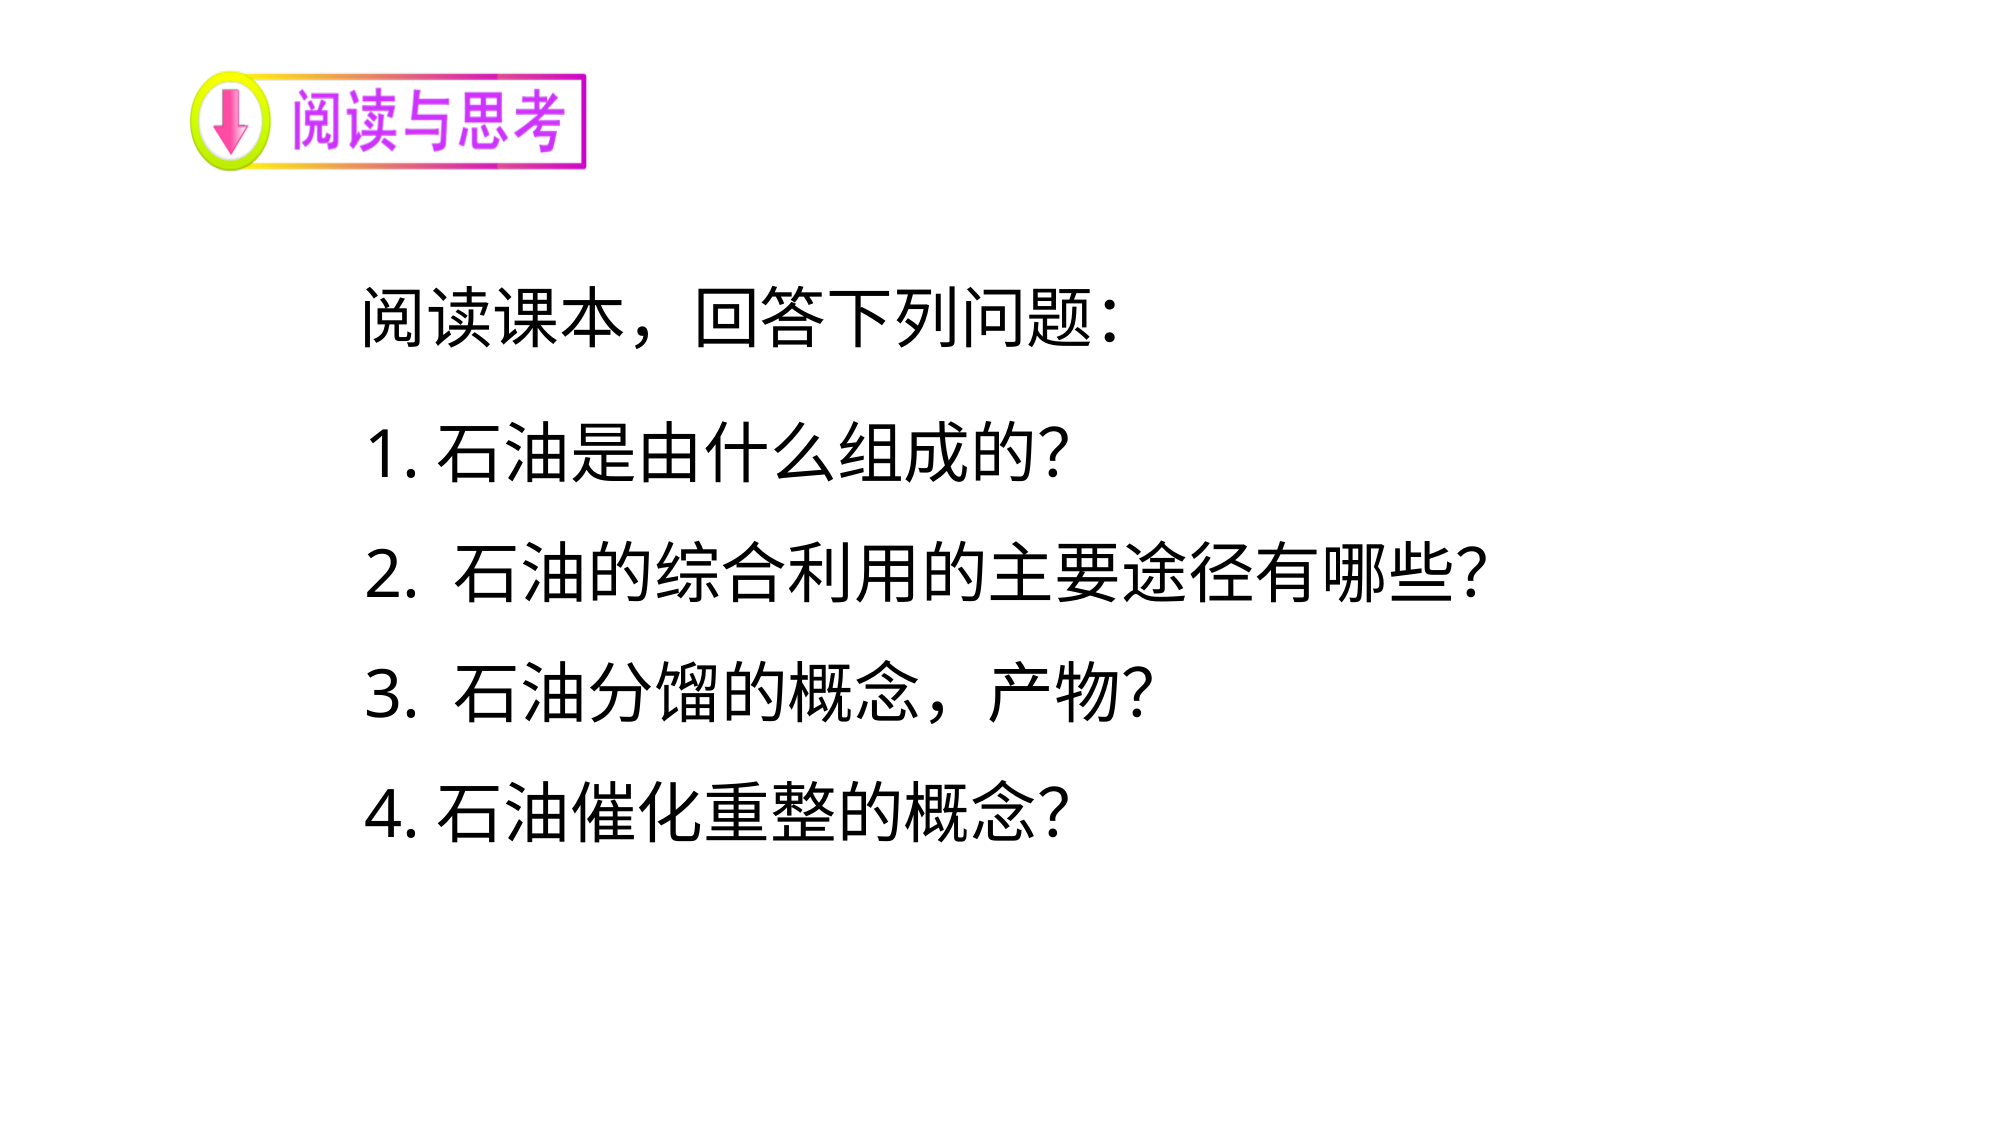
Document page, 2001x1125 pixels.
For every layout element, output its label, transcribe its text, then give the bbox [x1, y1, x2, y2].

text_box 1.石油是由什么组成的？ 2. 石油的综合利用的主要途径有哪些？ 3. 石油分馏的概念，产物？ 4.石油催化重整的概念？ [349, 363, 1686, 858]
picture [182, 58, 592, 177]
text_box 阅读课本，回答下列问题： [344, 228, 1681, 364]
